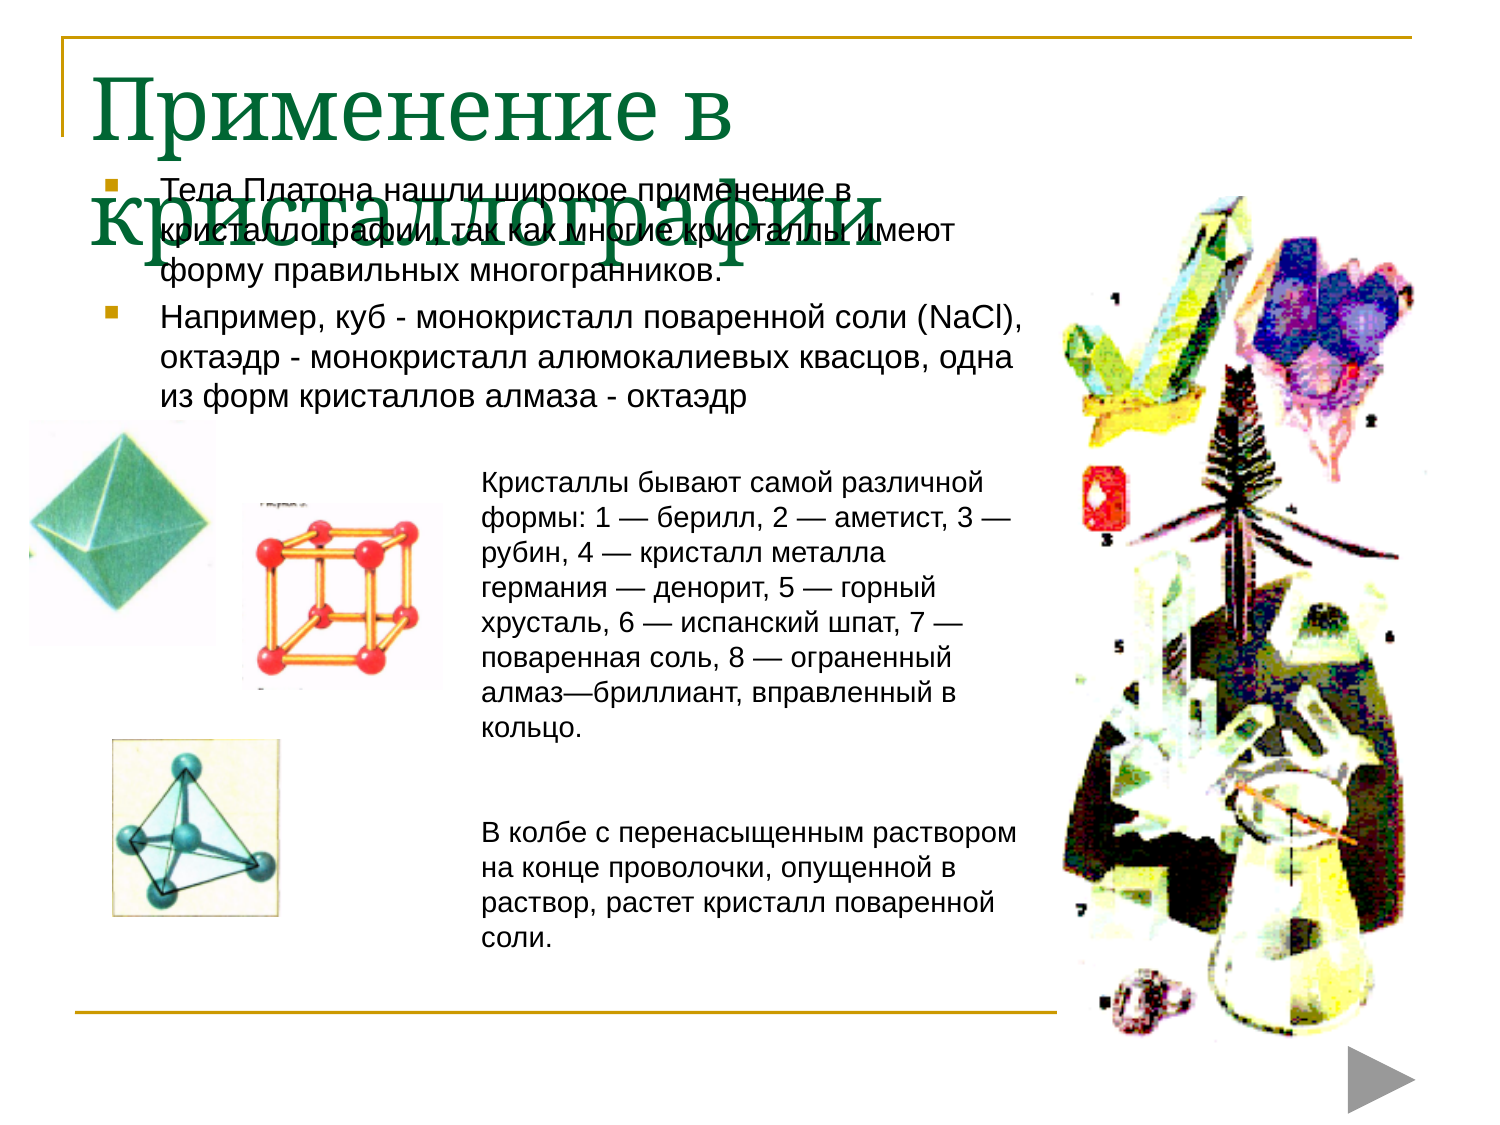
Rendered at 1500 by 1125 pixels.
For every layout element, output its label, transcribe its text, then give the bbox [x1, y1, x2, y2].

picture [111, 739, 282, 917]
text_box [1316, 1079, 1447, 1125]
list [1056, 196, 1462, 1071]
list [241, 503, 444, 690]
list Тела Платона нашли широкое применение в кристаллографии, так как многие кристаллы имеют форму правильных многогранников. Например, куб - монокристалл поваренной соли (NaCl), октаэдр - монокристалл алюмокалиевых квасцов, одна из форм кристаллов алмаза - октаэдр [88, 160, 1046, 905]
title Применение в кристаллографии [74, 45, 1426, 233]
text_box Кристаллы бывают самой различной формы: 1 — берилл, 2 — аметист, 3 — рубин, 4 — кристалл металла германия — денорит, 5 — горный хрусталь, 6 — испанский шпат, 7 — поваренная соль, 8 — ограненный алмаз—бриллиант, вправленный в кольцо. В колбе с перенасыщенным раствором на конце проволочки, опущенной в раствор, растет кристалл поваренной соли. [466, 456, 1034, 996]
picture [29, 420, 216, 646]
